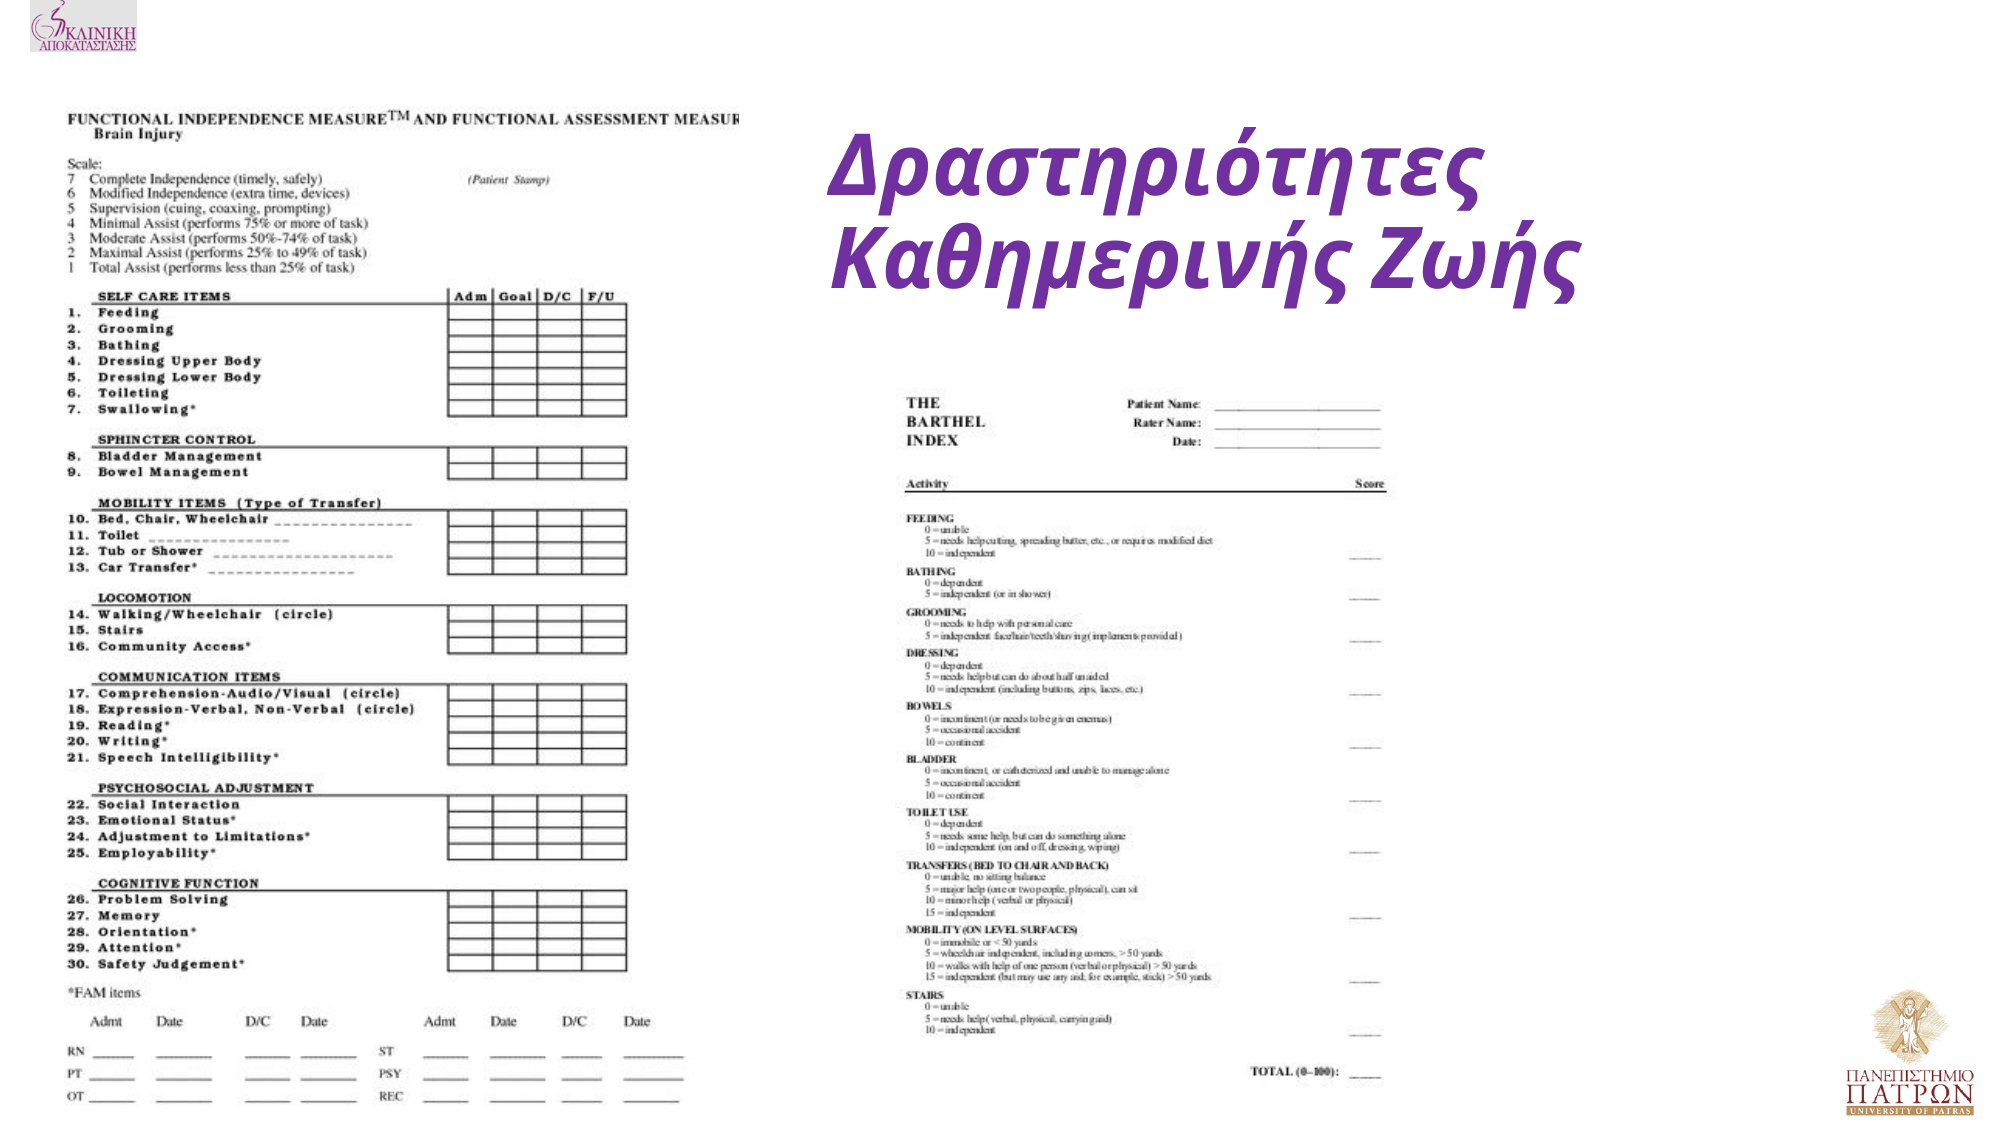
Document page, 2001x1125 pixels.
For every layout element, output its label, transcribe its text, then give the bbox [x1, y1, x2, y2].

picture [1836, 981, 1983, 1125]
picture [0, 57, 739, 1125]
title Δραστηριότητες Καθημερινής Ζωής [814, 103, 1895, 315]
picture [833, 338, 1459, 1118]
picture [29, 0, 137, 52]
